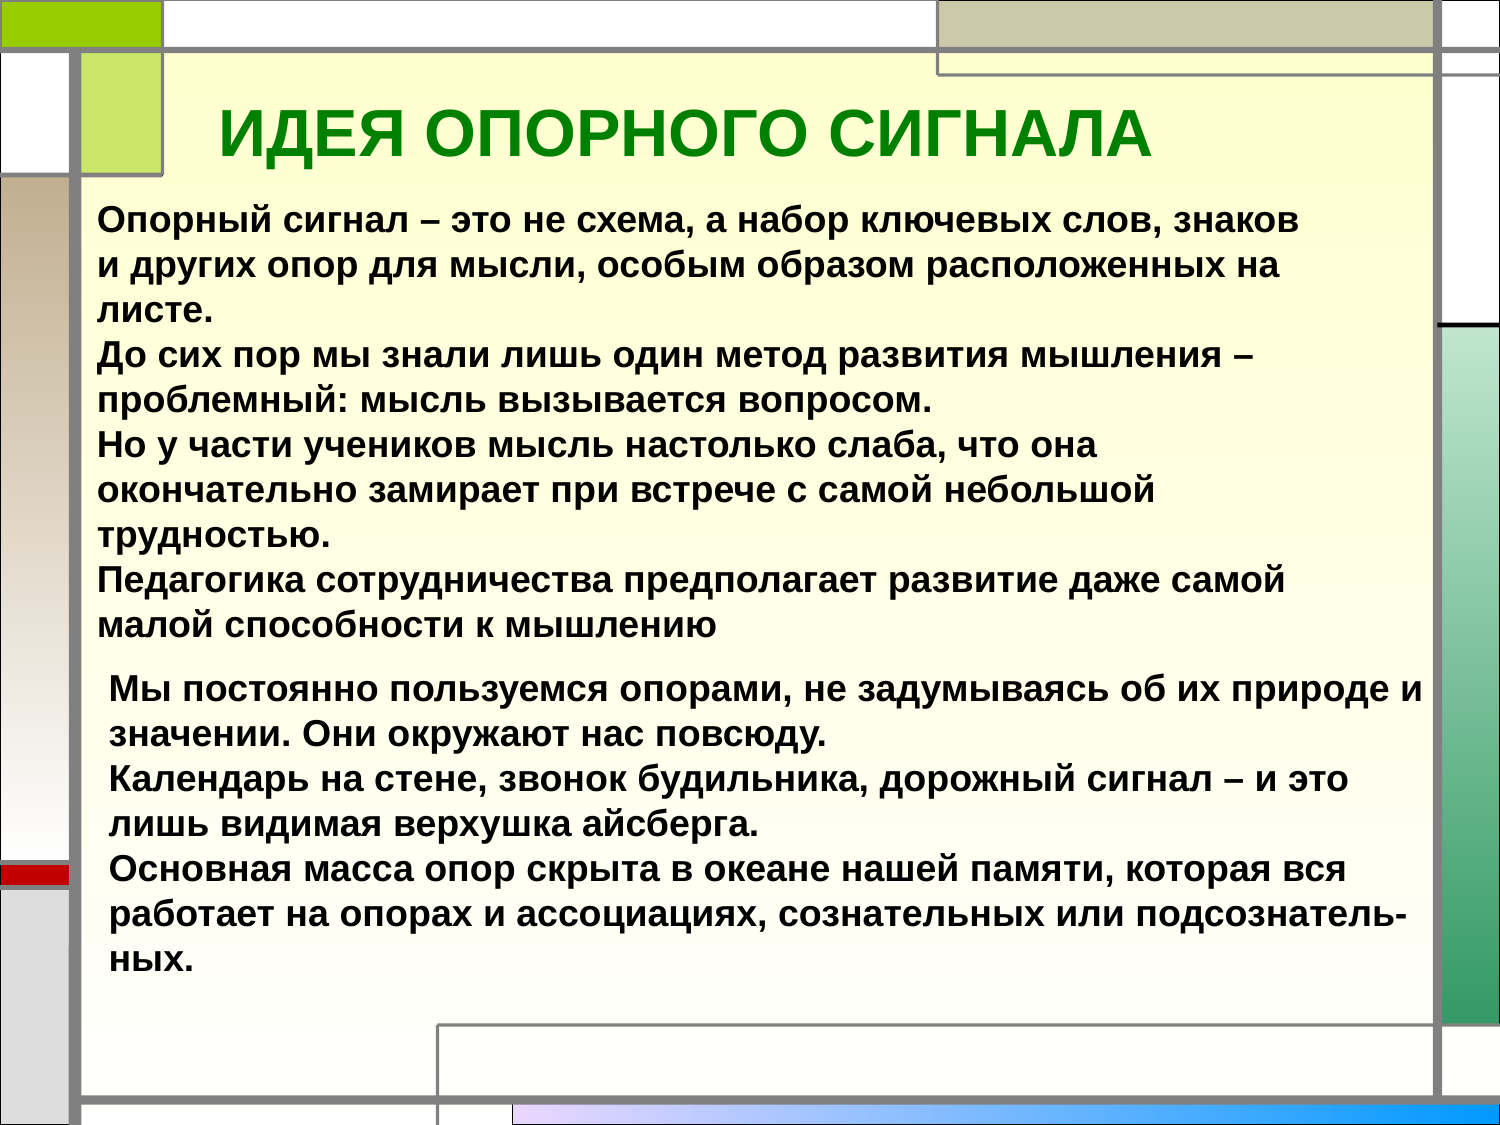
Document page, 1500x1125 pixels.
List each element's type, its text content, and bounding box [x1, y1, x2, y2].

text_box Мы постоянно пользуемся опорами, не задумываясь об их природе и значении. Они окружают нас повсюду. Календарь на стене, звонок будильника, дорожный сигнал – и это лишь видимая верхушка айсберга. Основная масса опор скрыта в океане нашей памяти, которая вся работает на опорах и ассоциациях, сознательных или подсознатель-ных. [93, 656, 1465, 986]
text_box Опорный сигнал – это не схема, а набор ключевых слов, знаков и других опор для мысли, особым образом расположенных на листе. До сих пор мы знали лишь один метод развития мышления – проблемный: мысль вызывается вопросом. Но у части учеников мысль настолько слаба, что она окончательно замирает при встрече с самой небольшой трудностью. Педагогика сотрудничества предполагает развитие даже самой малой способности к мышлению [82, 187, 1336, 653]
text_box ИДЕЯ ОПОРНОГО СИГНАЛА [203, 81, 1171, 177]
